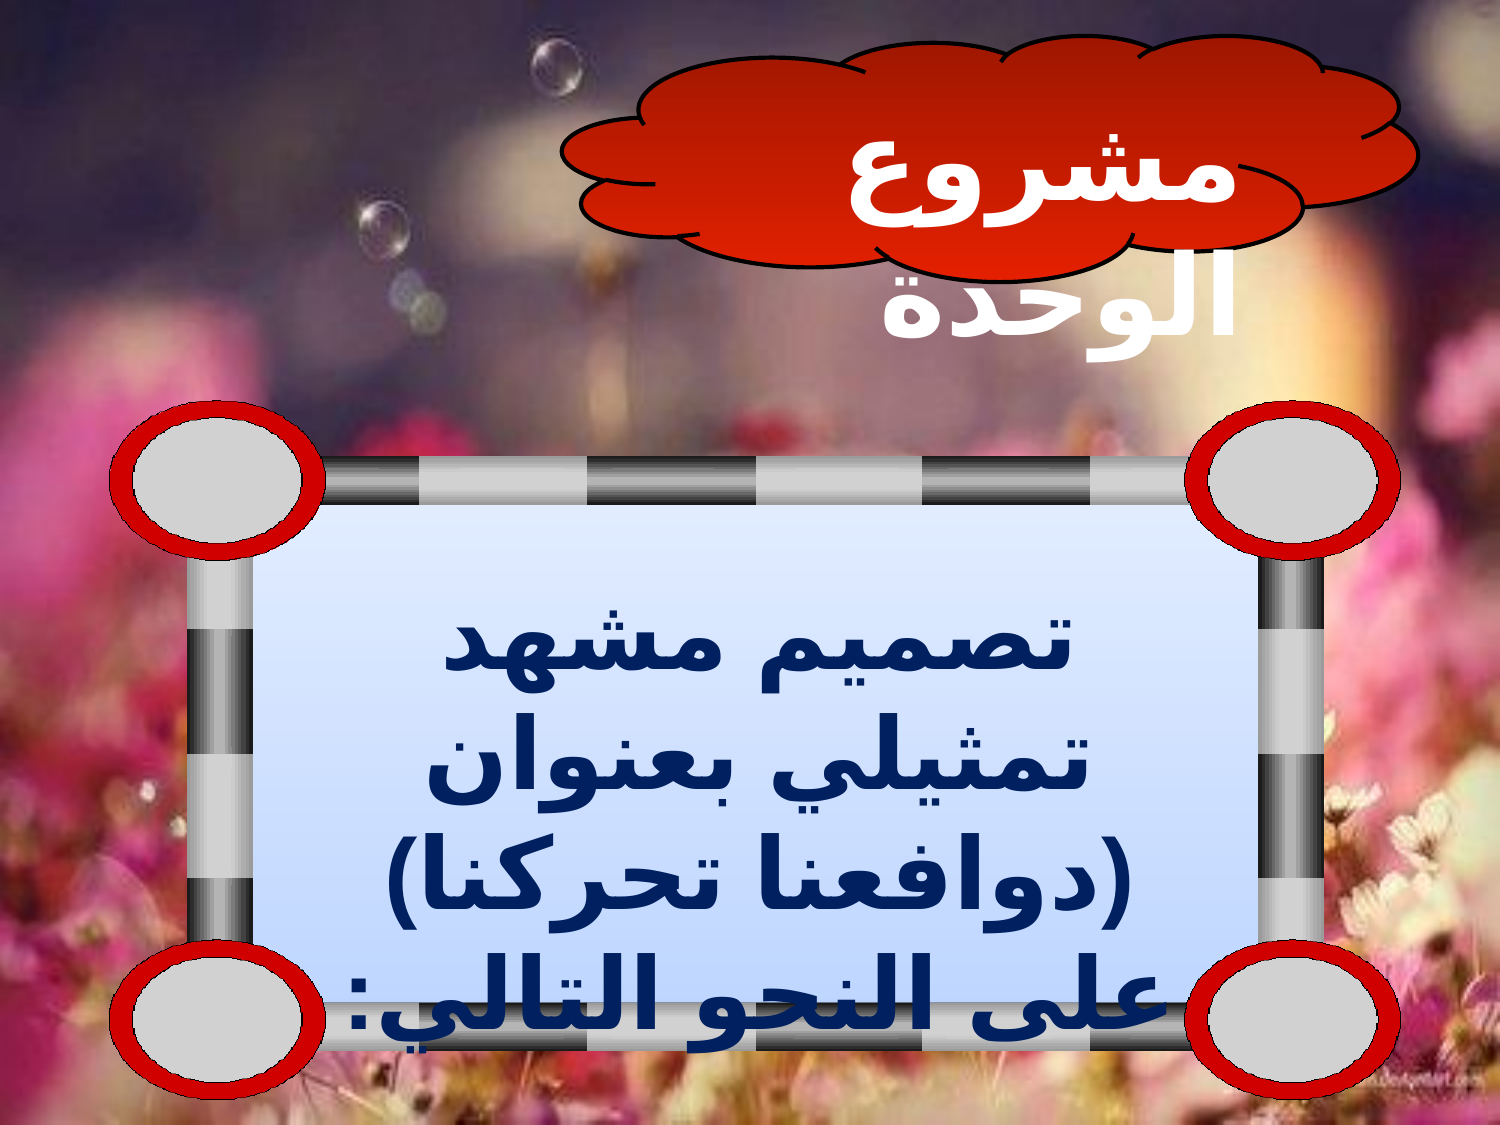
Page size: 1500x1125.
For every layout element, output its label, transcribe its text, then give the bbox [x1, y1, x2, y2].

text_box [620, 35, 1419, 283]
text_box [561, 125, 592, 178]
text_box [580, 187, 592, 221]
text_box مشروع الوحدة [592, 80, 1258, 232]
picture [0, 0, 1500, 1125]
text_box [105, 396, 1407, 1102]
